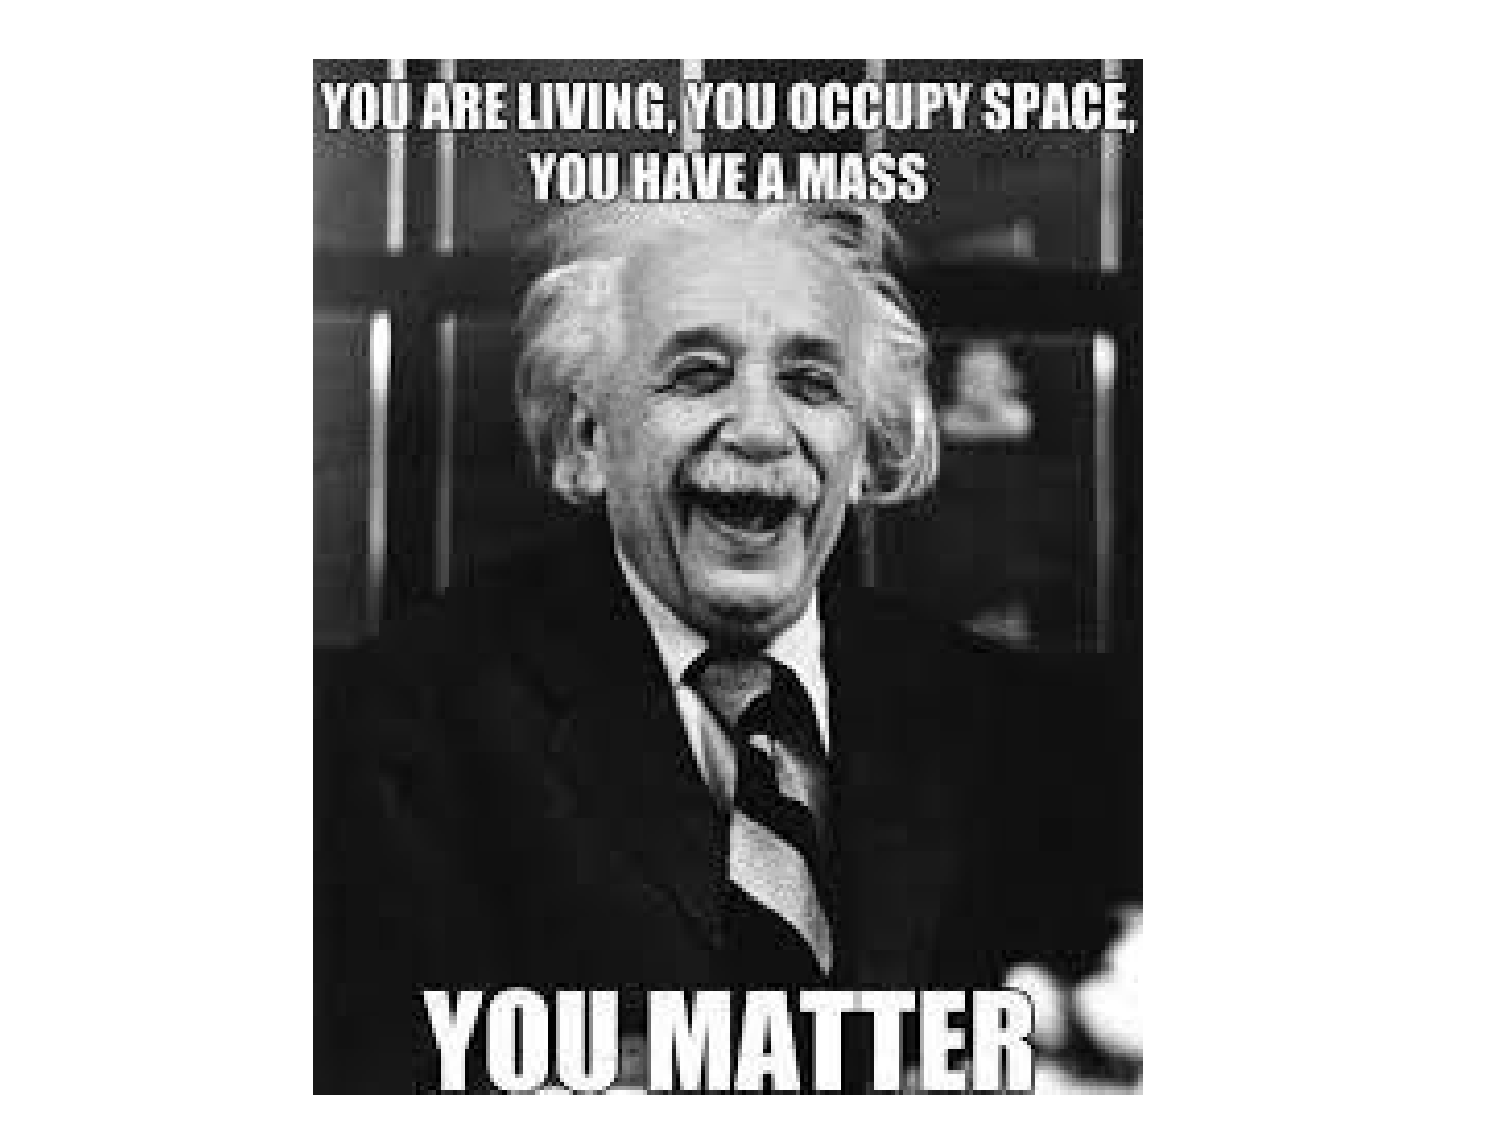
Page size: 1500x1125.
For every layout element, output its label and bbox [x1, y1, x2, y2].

picture [313, 59, 1143, 1095]
